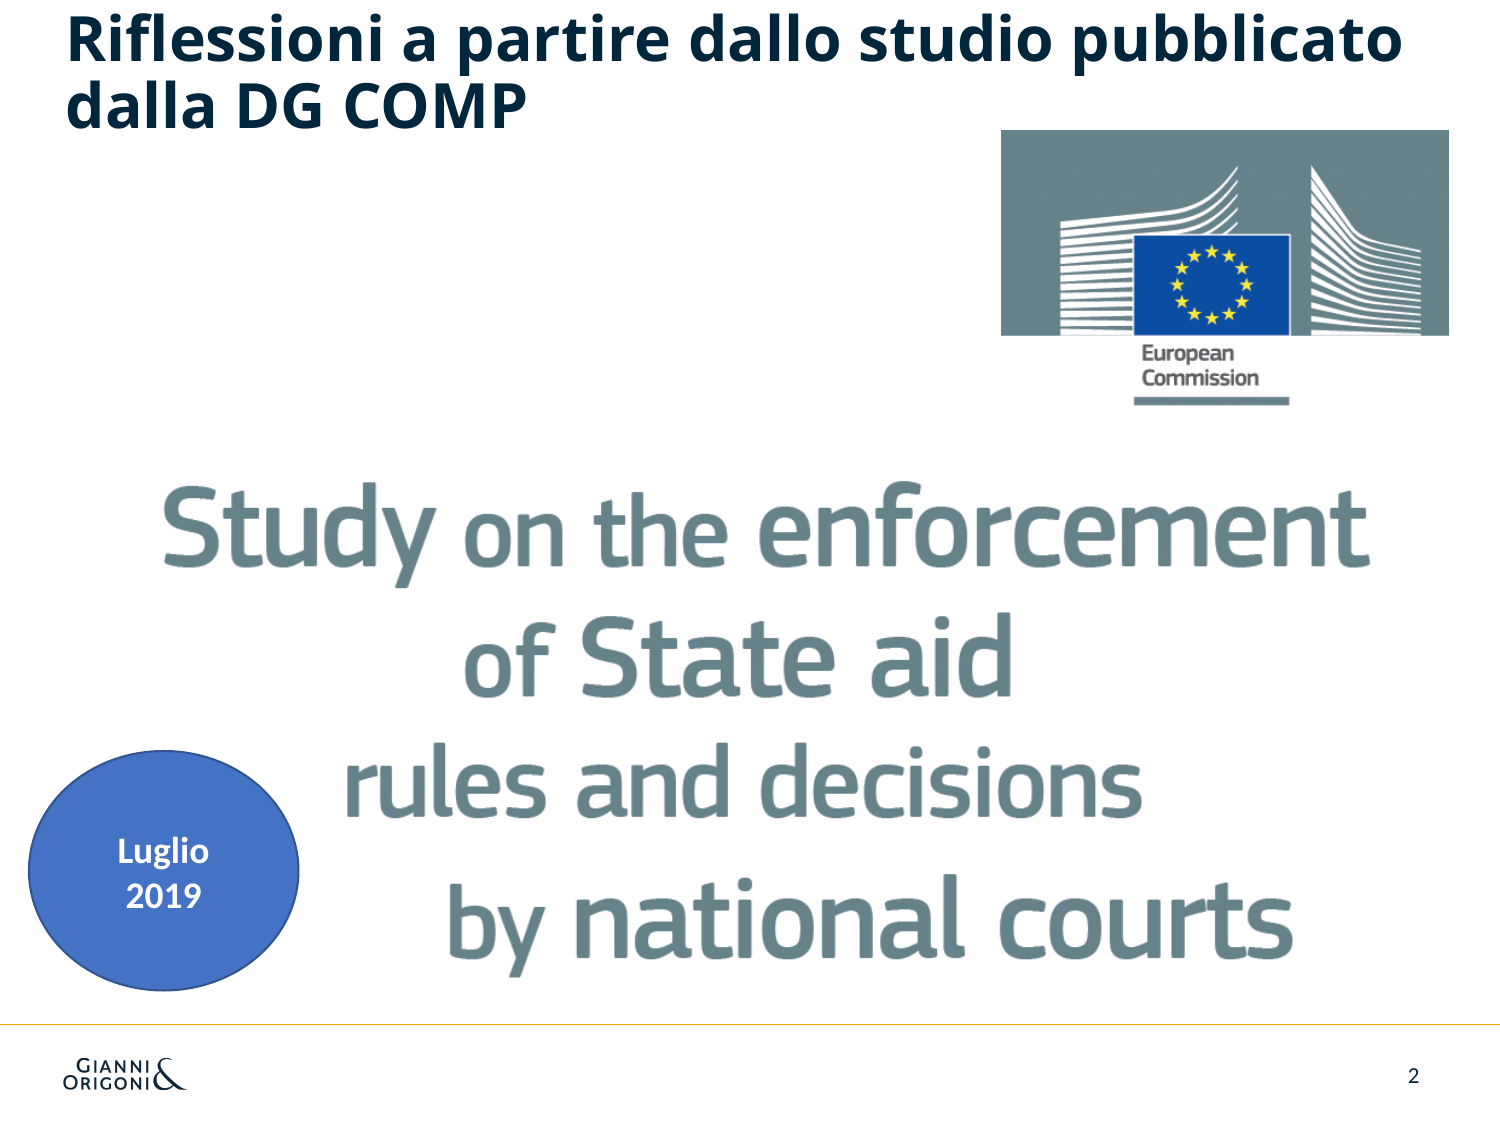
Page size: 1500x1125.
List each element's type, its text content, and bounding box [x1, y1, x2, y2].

title Riflessioni a partire dallo studio pubblicato dalla DG COMP [65, 1, 1435, 149]
text_box Luglio 2019 [27, 766, 96, 976]
picture [57, 1052, 193, 1096]
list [1001, 130, 1449, 424]
slide_number 2 [1365, 1044, 1435, 1105]
picture [96, 424, 1435, 991]
